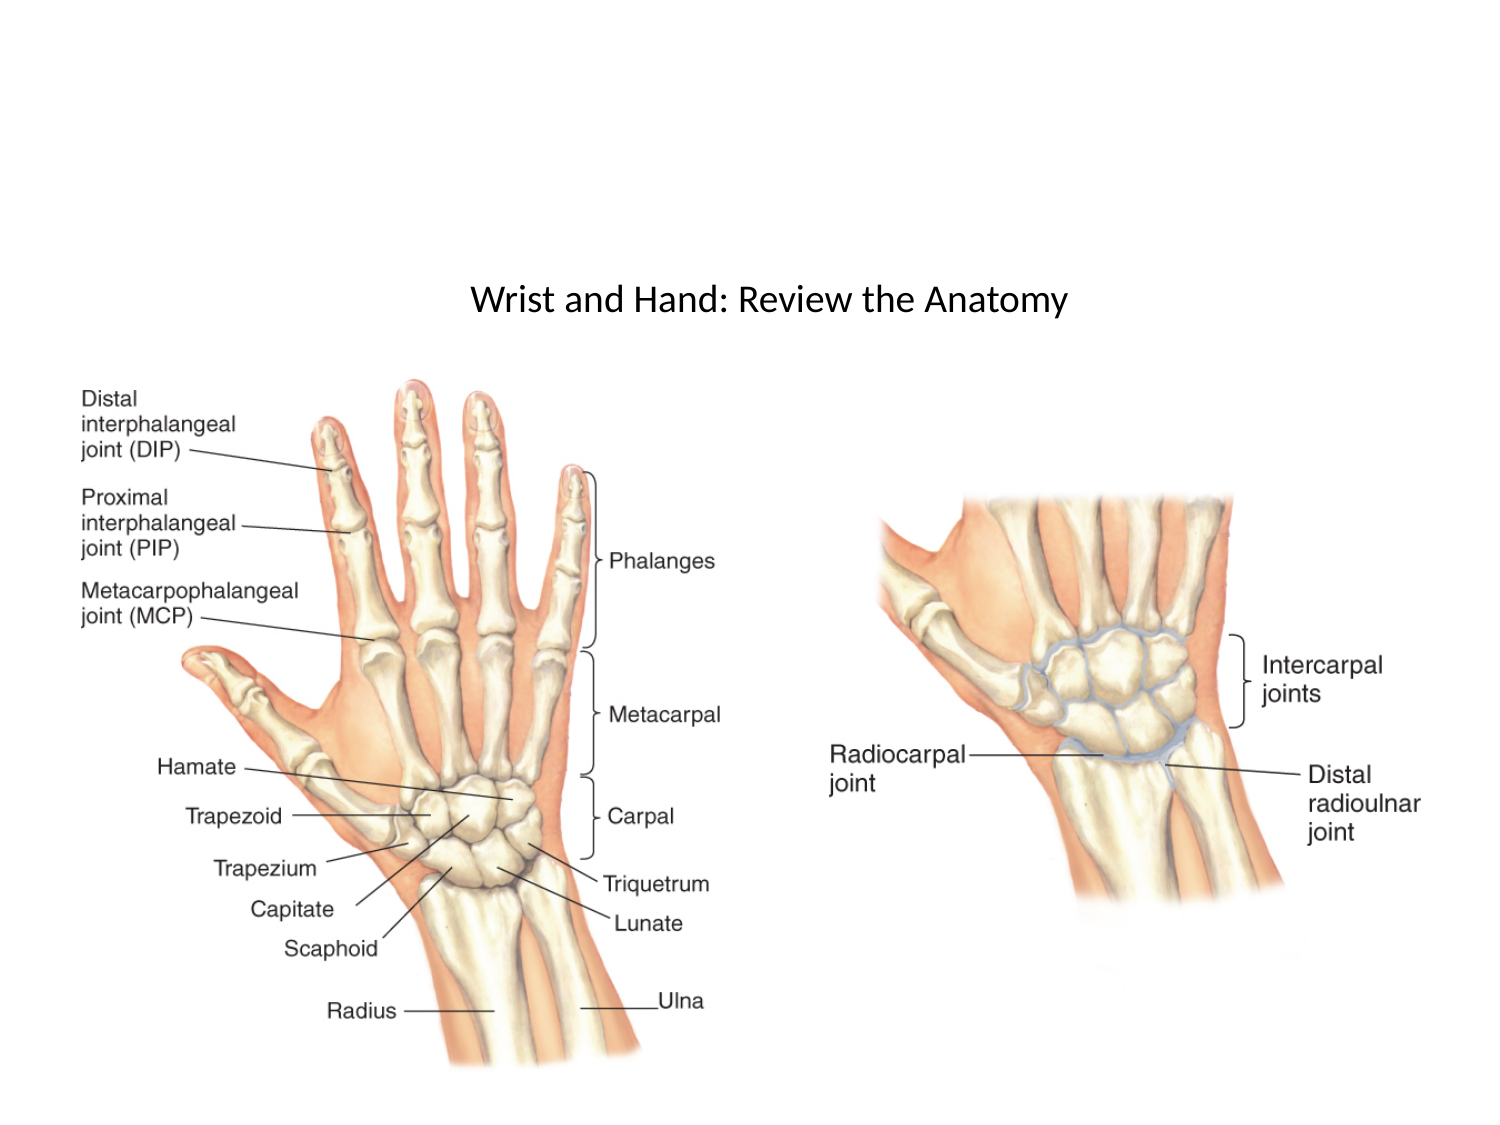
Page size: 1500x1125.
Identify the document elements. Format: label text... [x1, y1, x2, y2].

picture [829, 466, 1421, 993]
picture [80, 369, 721, 1090]
title Wrist and Hand: Review the Anatomy [70, 265, 1469, 329]
